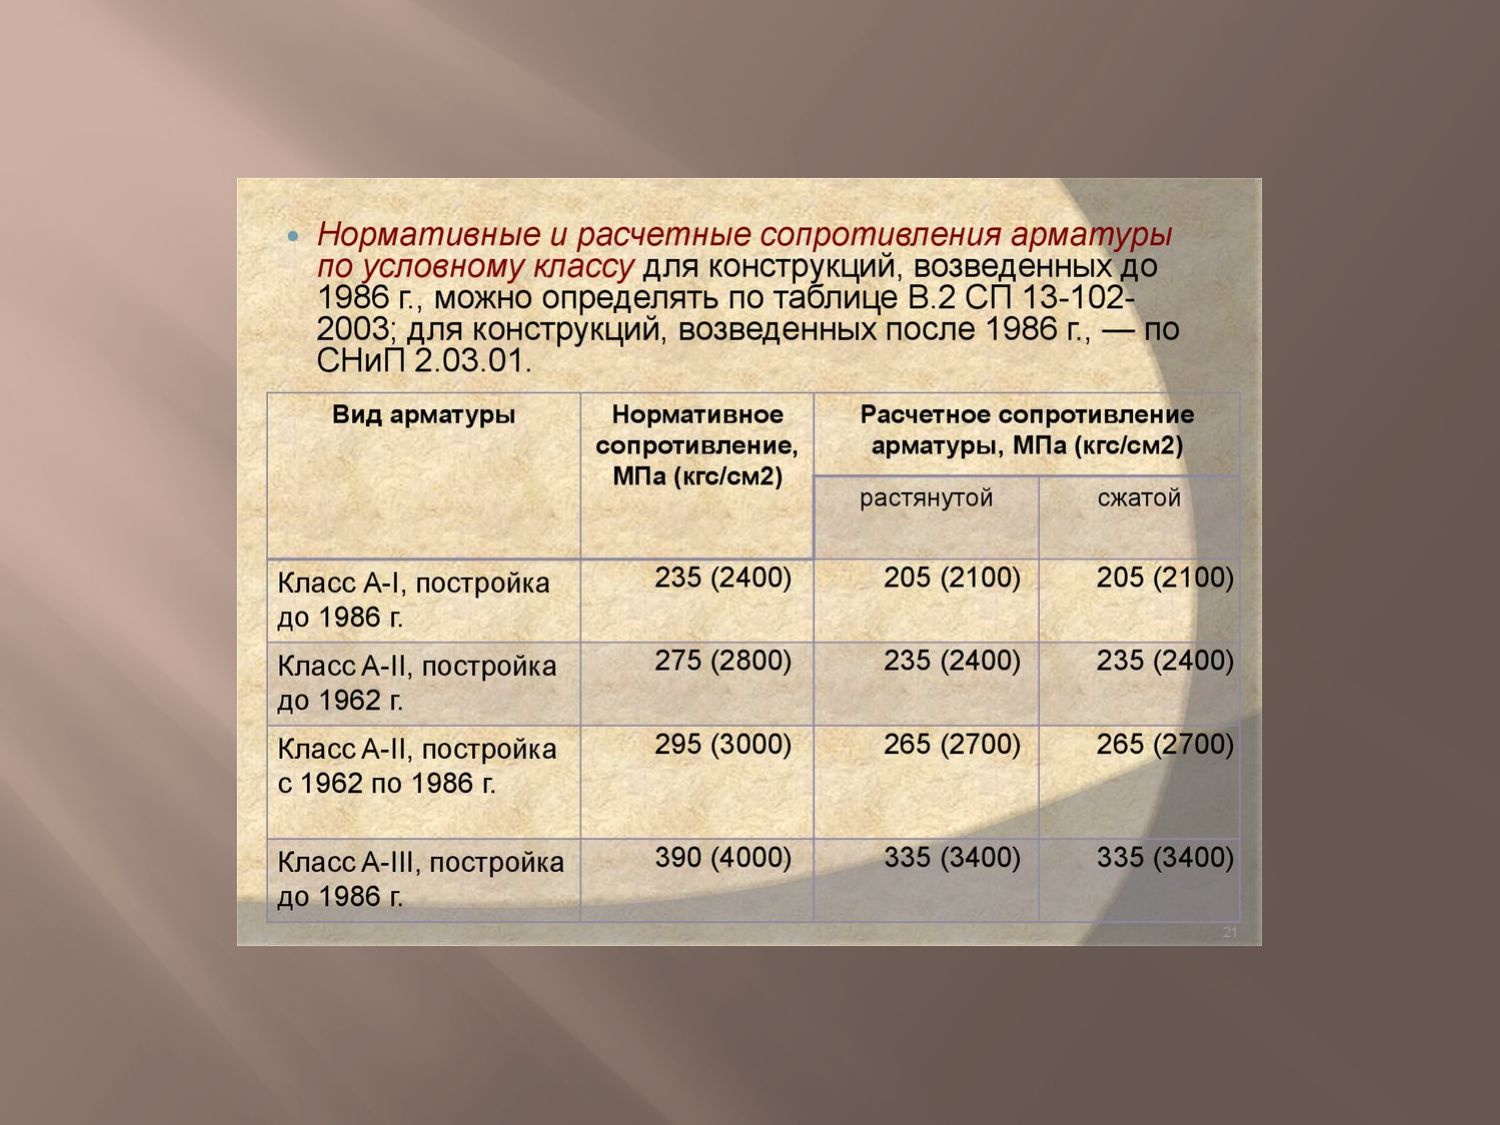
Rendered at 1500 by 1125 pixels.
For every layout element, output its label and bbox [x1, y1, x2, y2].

picture [237, 178, 1263, 947]
